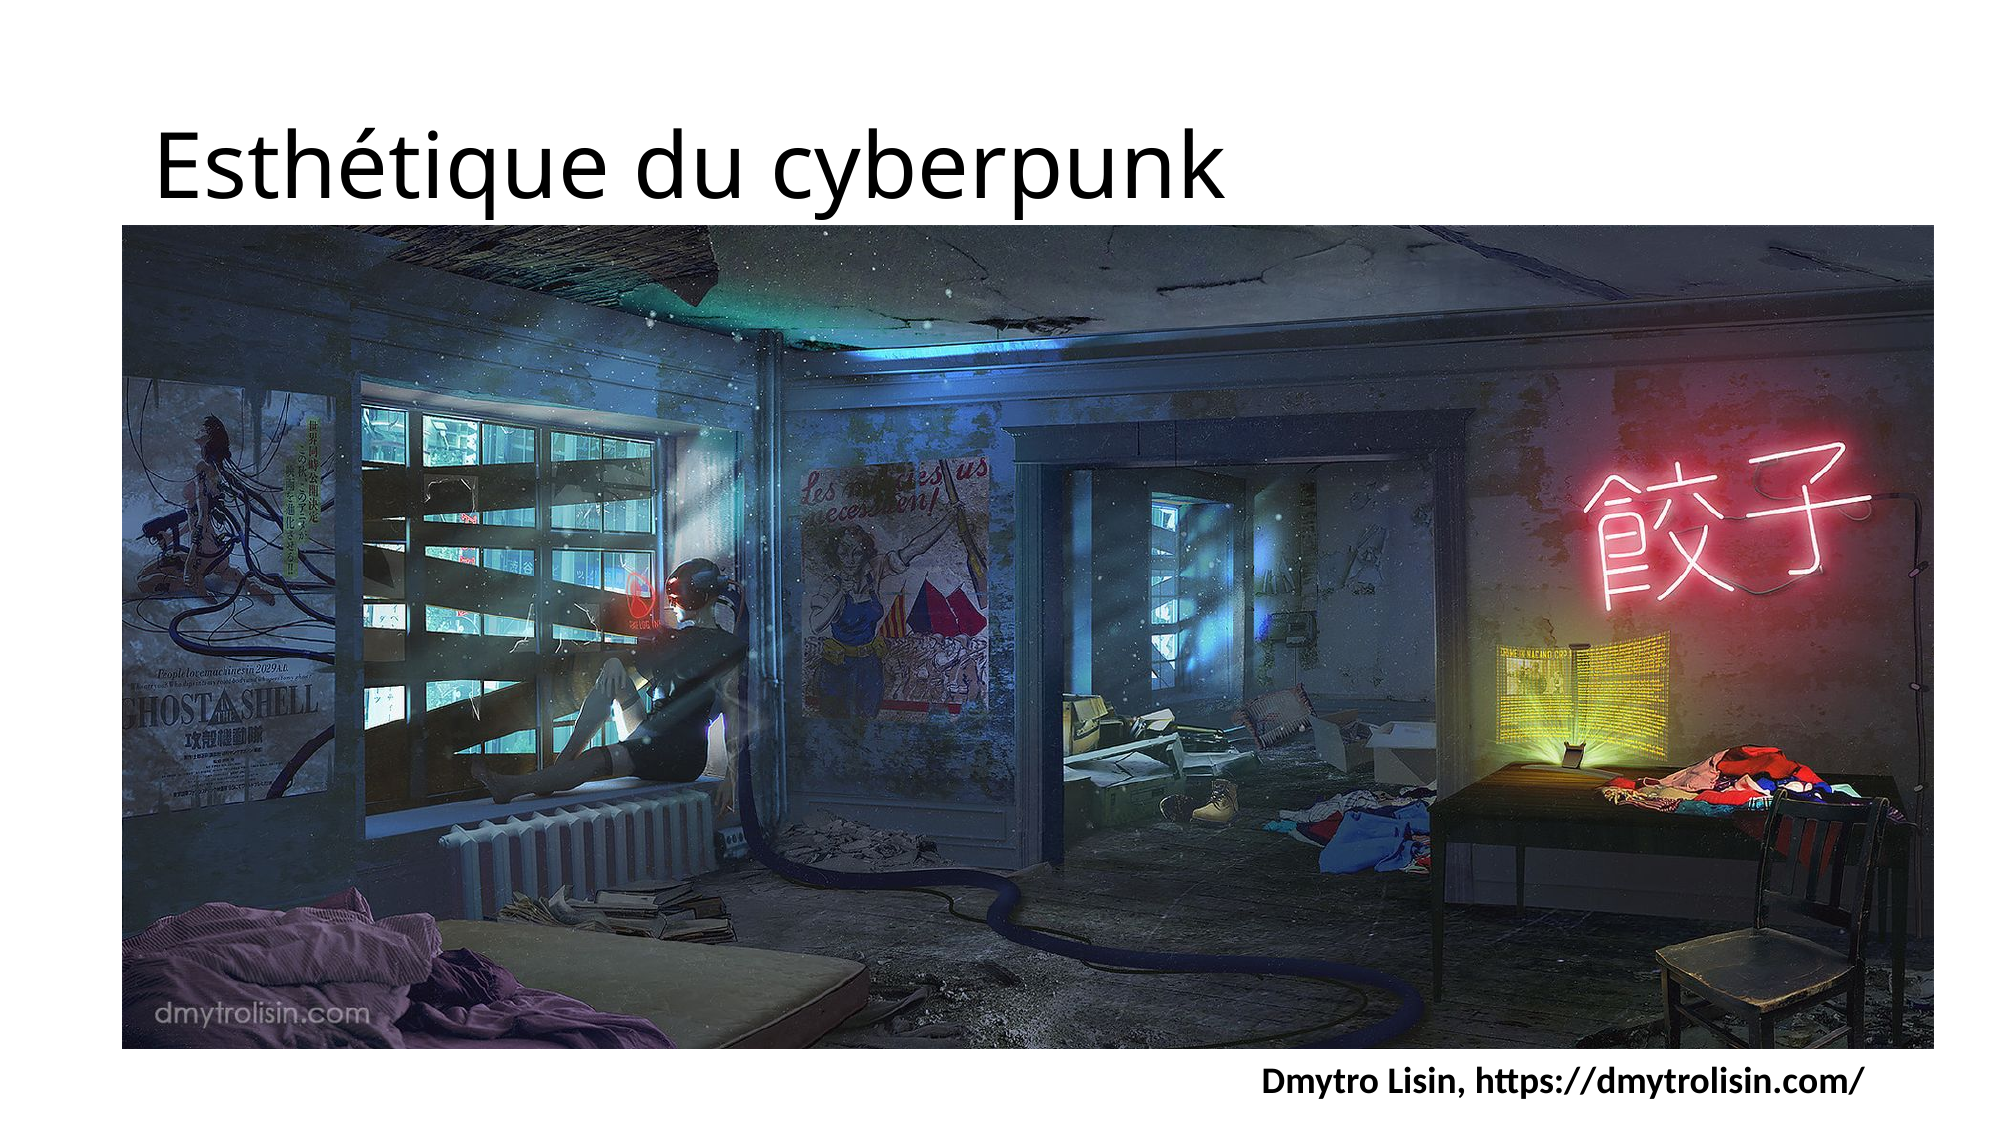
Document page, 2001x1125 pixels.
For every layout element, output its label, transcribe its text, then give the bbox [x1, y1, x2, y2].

title Esthétique du cyberpunk [137, 59, 1863, 225]
text_box Dmytro Lisin, https://dmytrolisin.com/ [1246, 1048, 1958, 1109]
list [122, 225, 1934, 1049]
